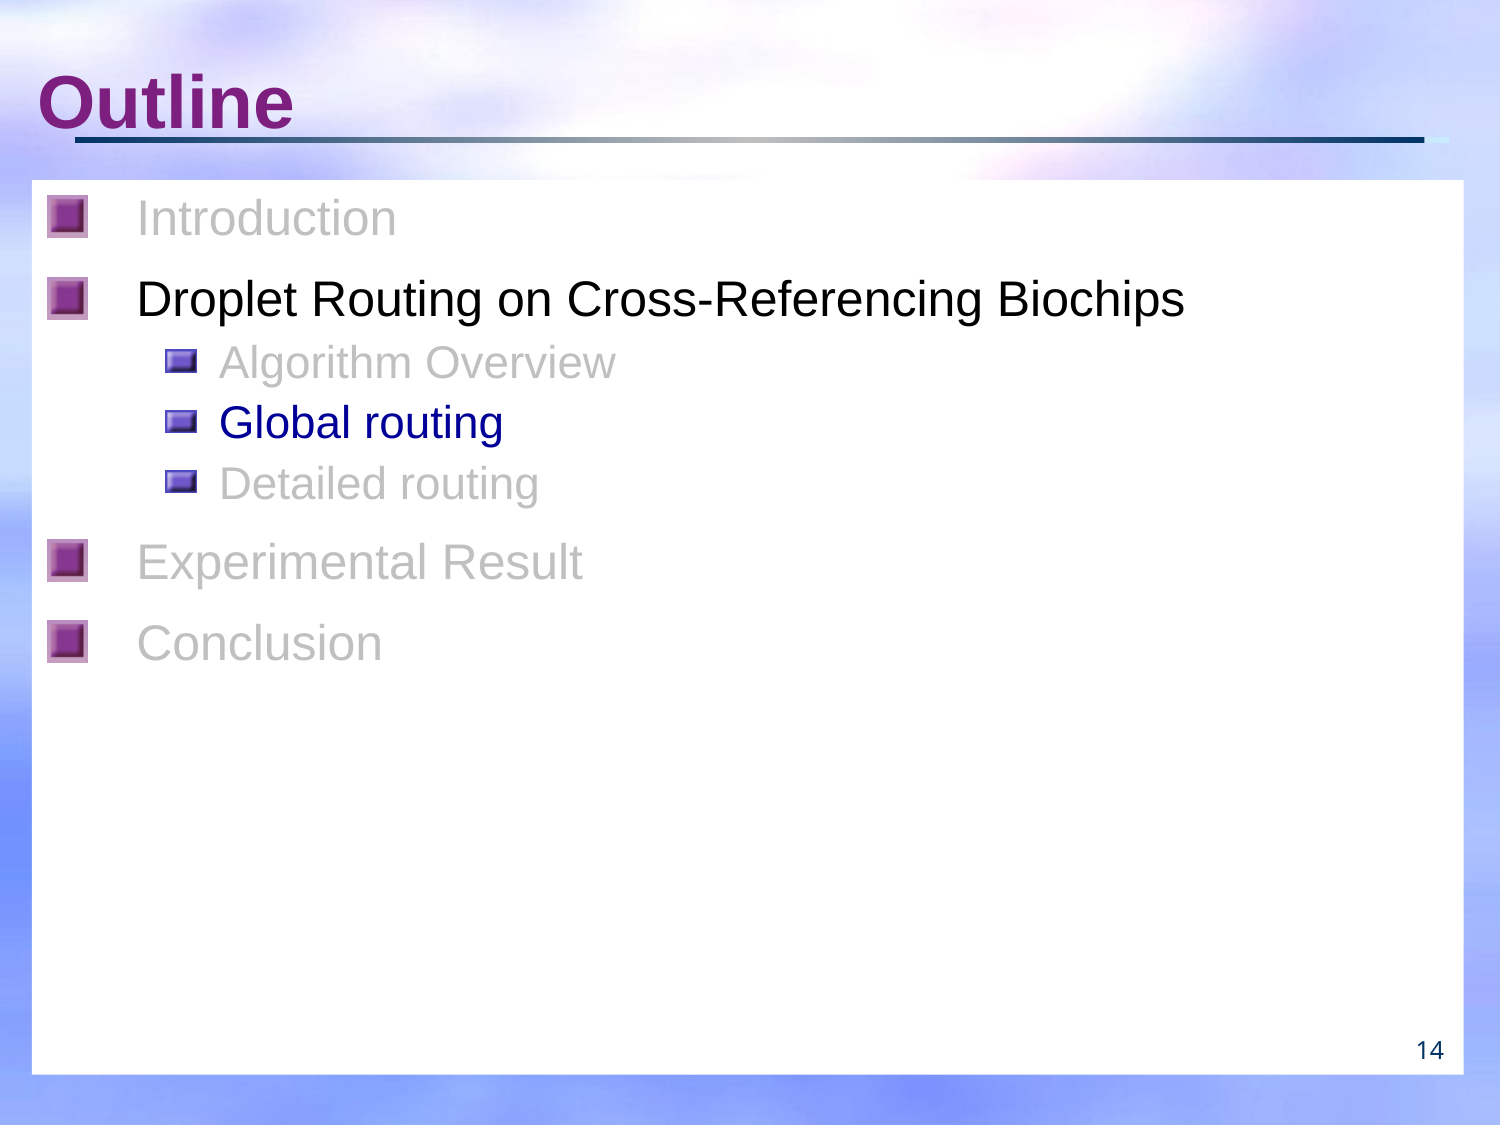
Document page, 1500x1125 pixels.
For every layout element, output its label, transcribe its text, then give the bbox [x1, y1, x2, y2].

list Introduction Droplet Routing on Cross-Referencing Biochips Algorithm Overview Global routing Detailed routing Experimental Result Conclusion [32, 182, 1433, 1016]
slide_number 14 [1146, 1001, 1460, 1077]
picture [0, 0, 1500, 1125]
title Outline [37, 40, 1449, 170]
